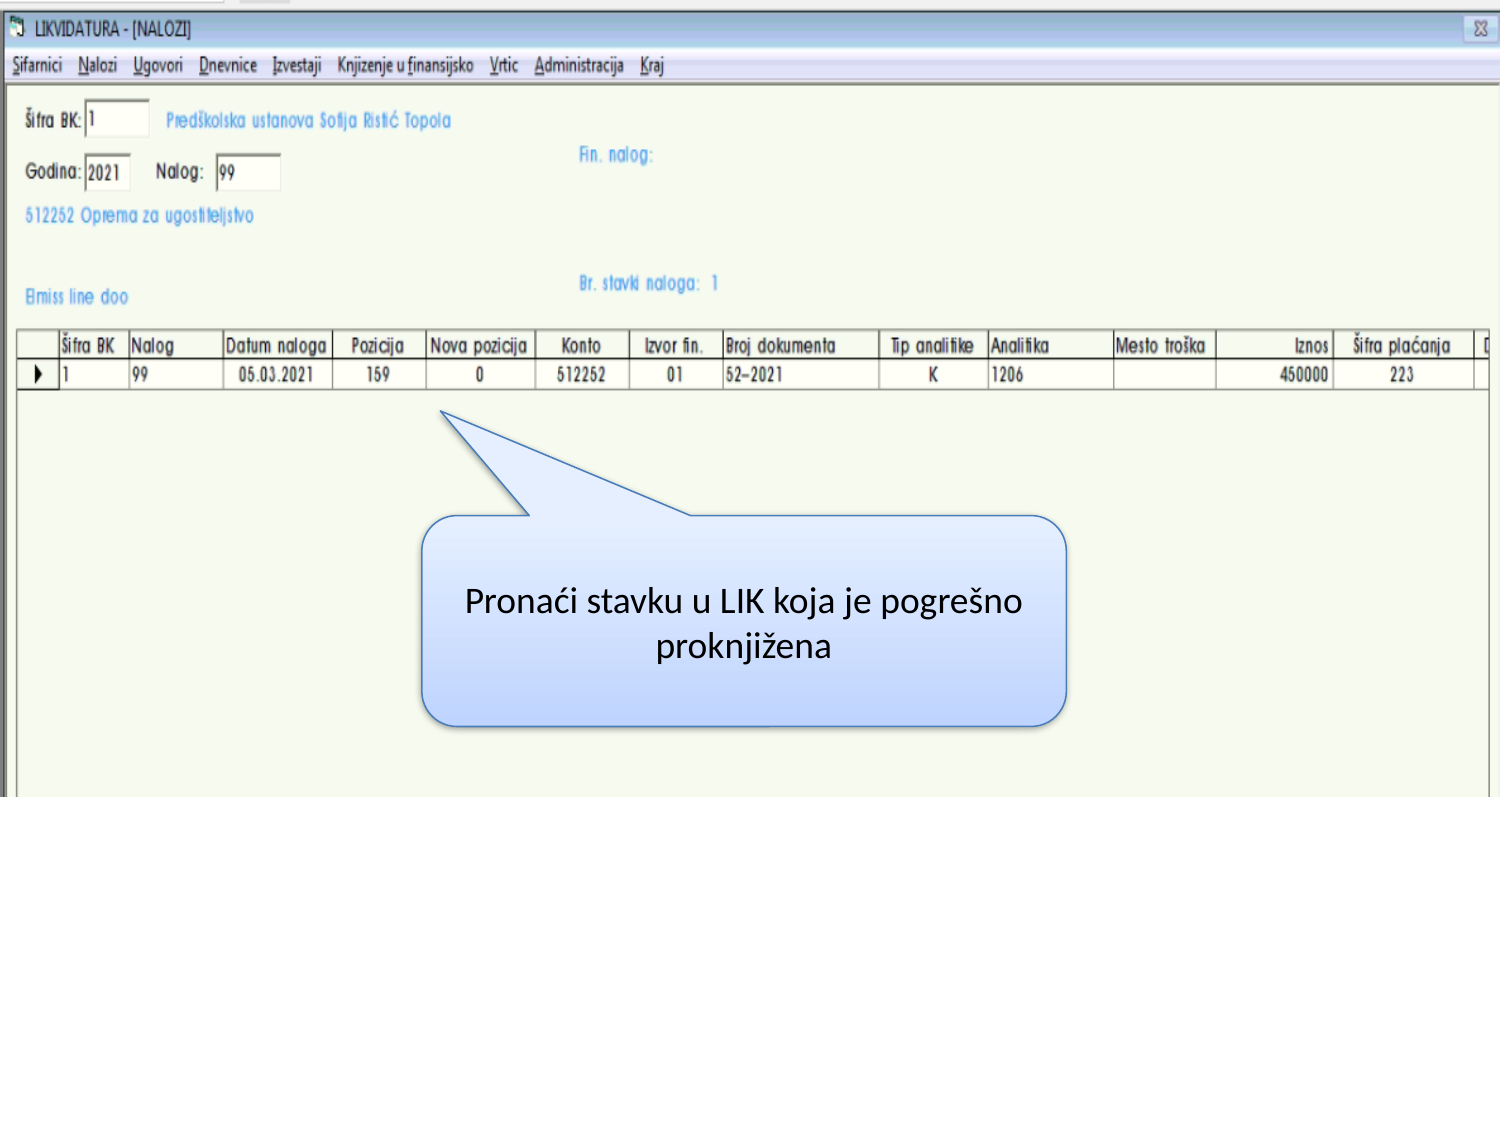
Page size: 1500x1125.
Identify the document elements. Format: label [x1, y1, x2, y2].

picture [0, 0, 1500, 798]
